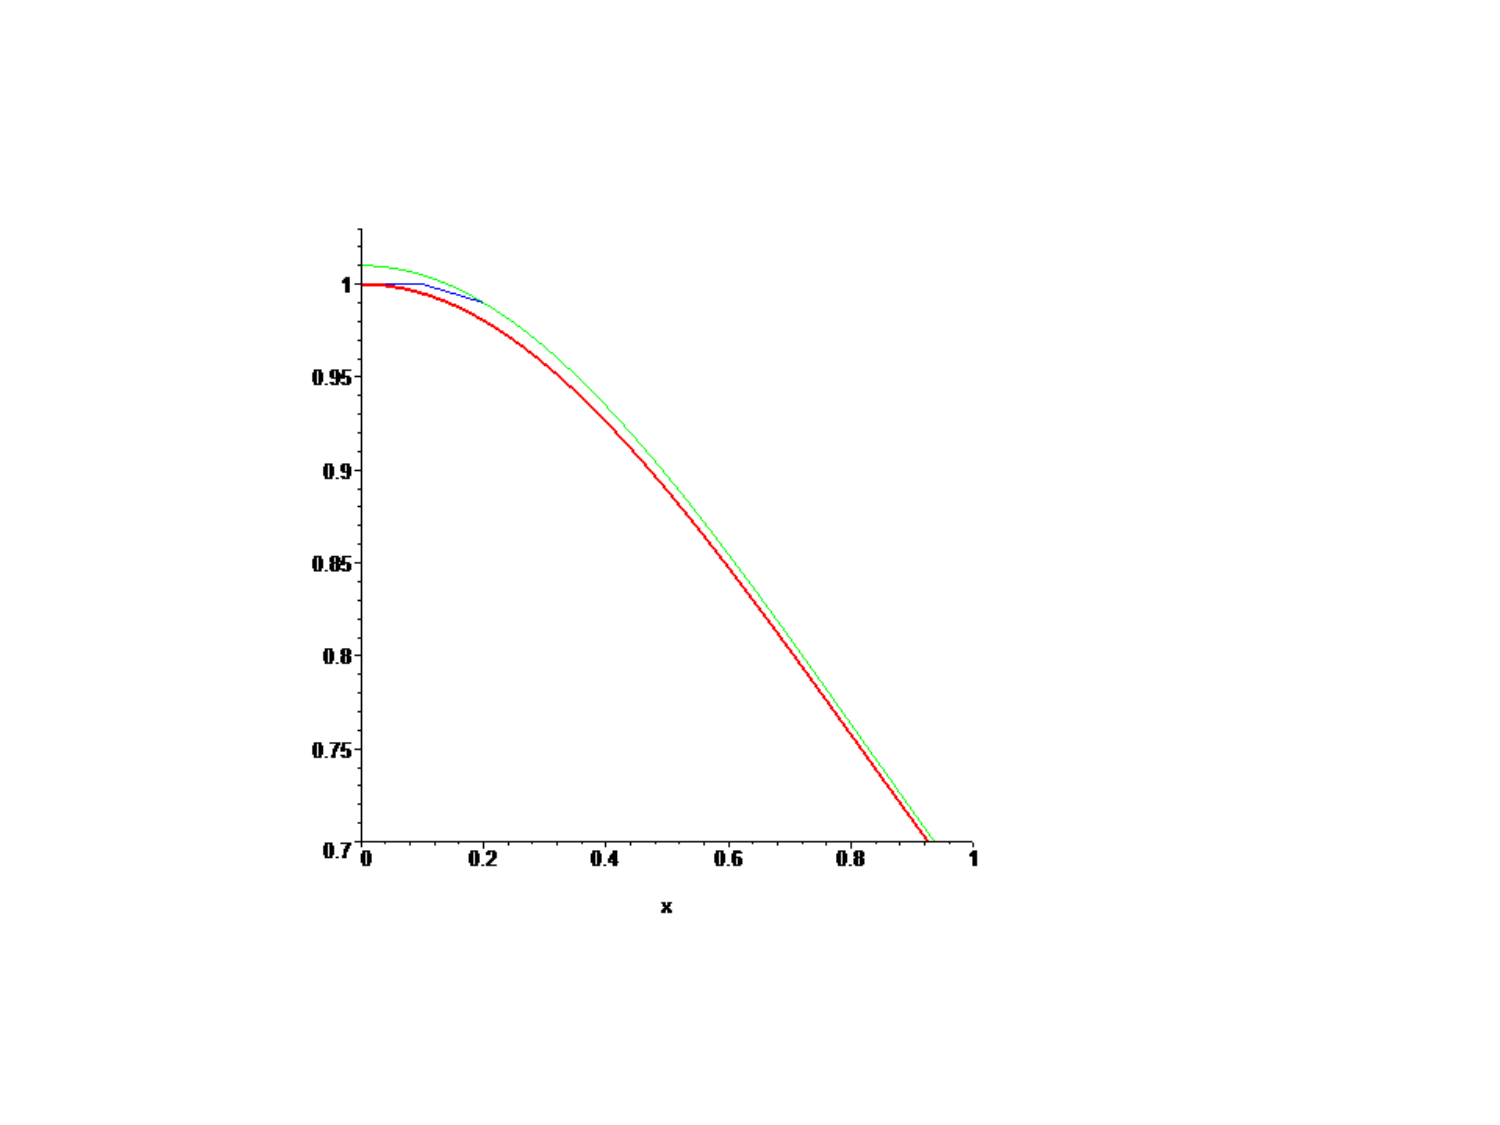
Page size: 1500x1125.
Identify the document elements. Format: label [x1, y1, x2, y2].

picture [299, 224, 993, 918]
